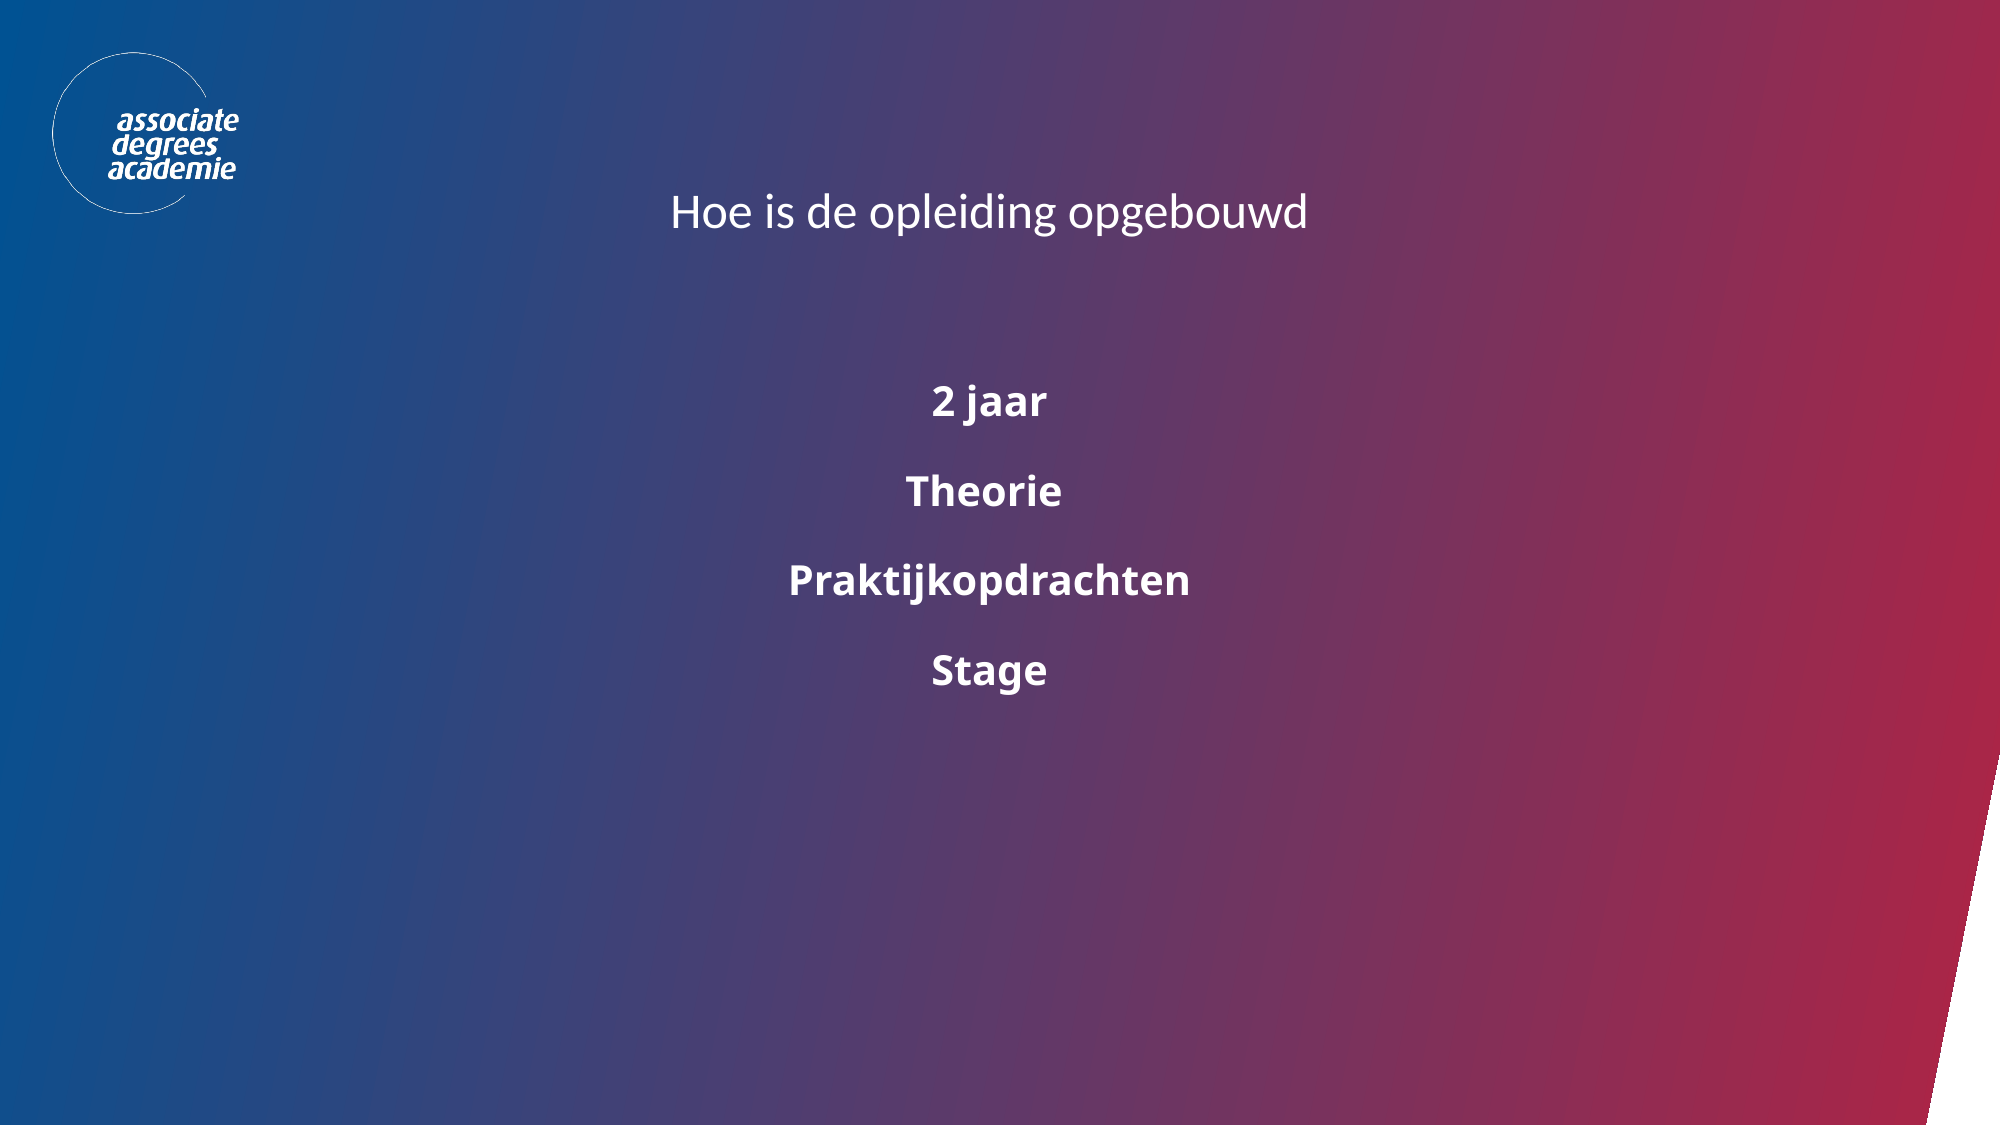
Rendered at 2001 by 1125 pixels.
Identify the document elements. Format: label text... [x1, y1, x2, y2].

title 2 jaar Theorie Praktijkopdrachten Stage [104, 371, 1875, 754]
text_box Hoe is de opleiding opgebouwd [193, 174, 1786, 243]
picture [52, 52, 239, 214]
